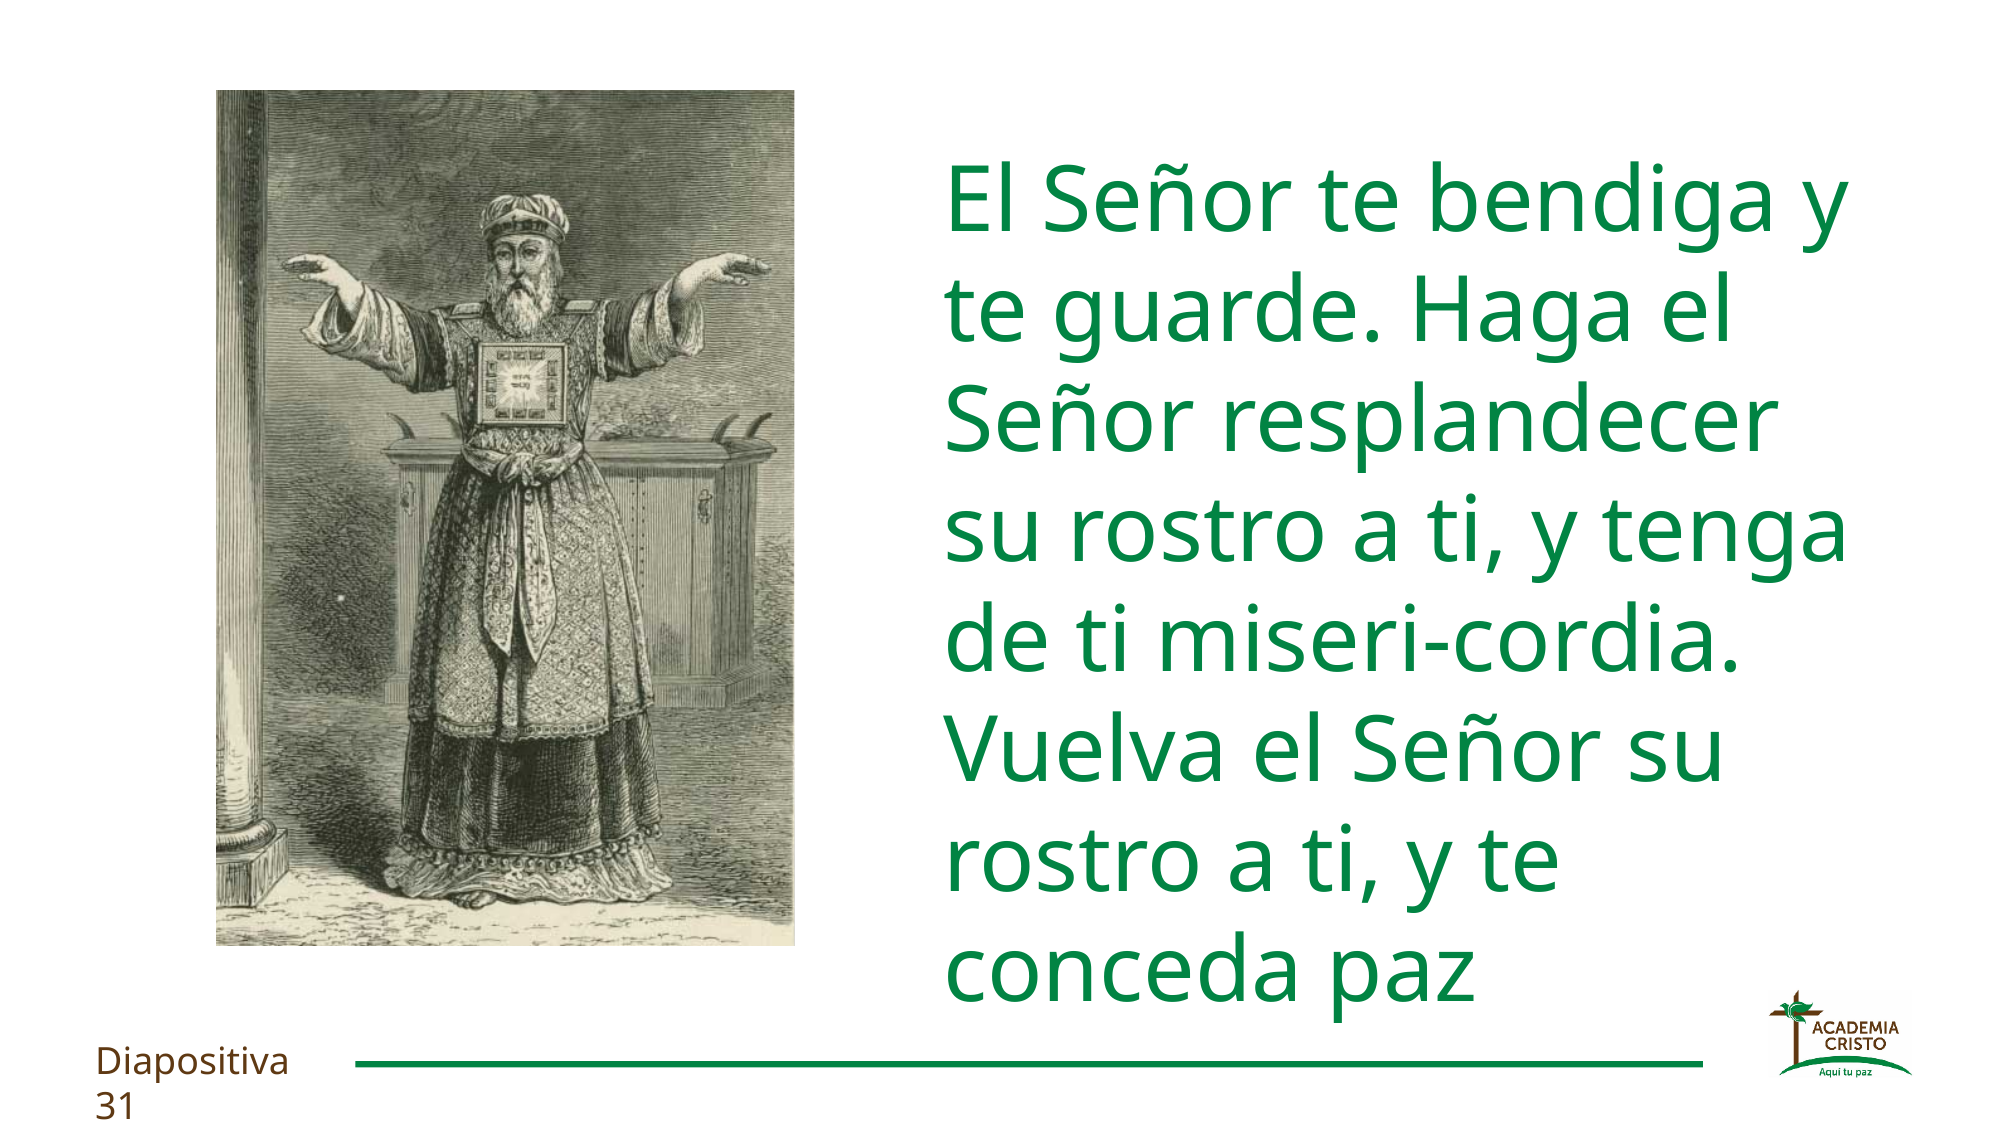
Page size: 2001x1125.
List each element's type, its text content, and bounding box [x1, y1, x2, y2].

picture [215, 90, 795, 946]
picture [1760, 984, 1922, 1091]
text_box Diapositiva 31 [80, 1029, 337, 1125]
text_box El Señor te bendiga y te guarde. Haga el Señor resplandecer su rostro a ti, y tenga de ti miseri-cordia. Vuelva el Señor su rostro a ti, y te conceda paz [928, 132, 1892, 1028]
